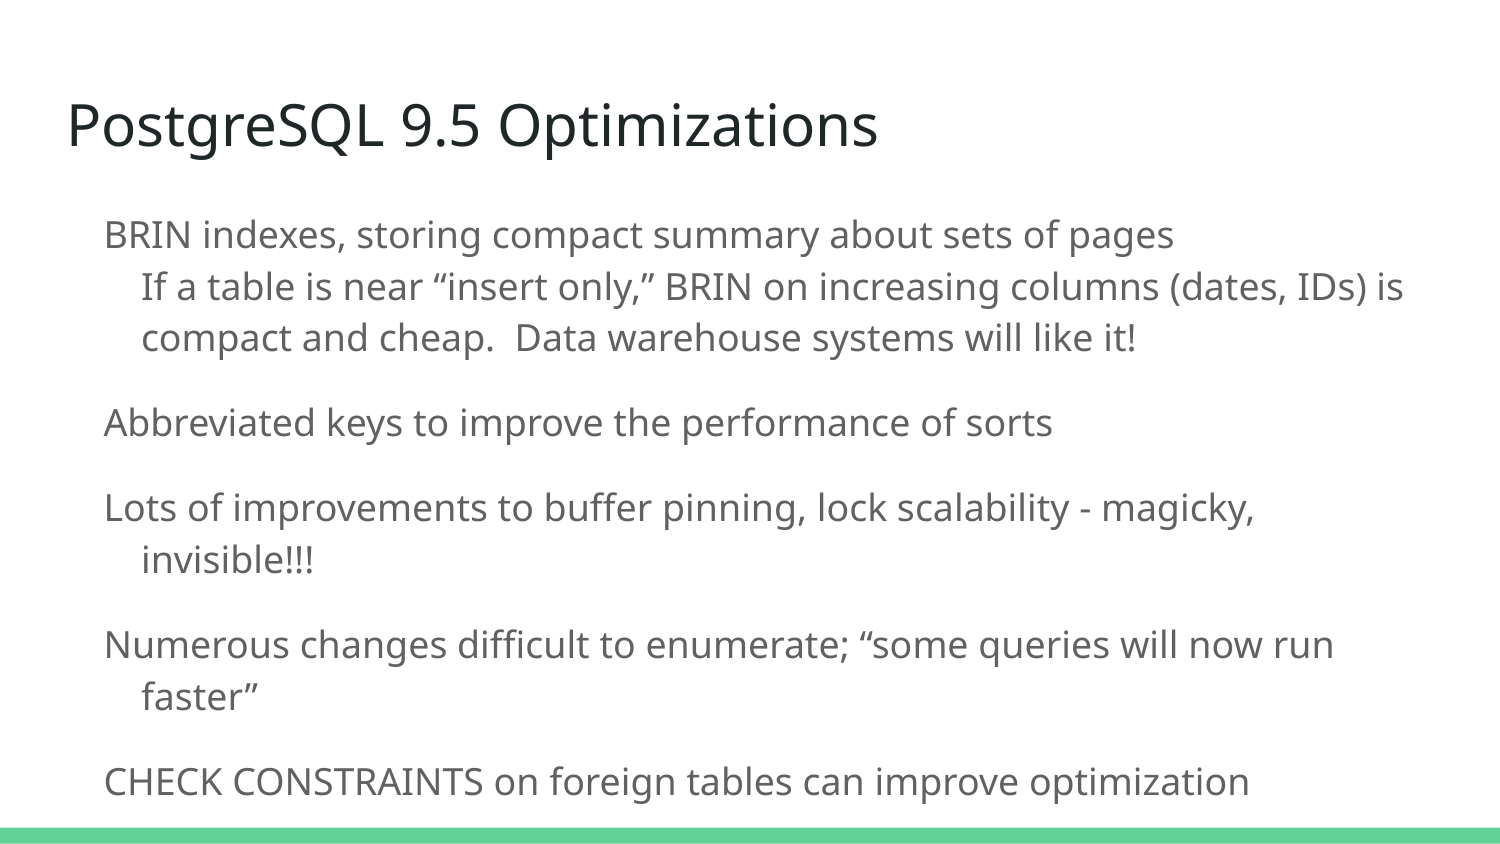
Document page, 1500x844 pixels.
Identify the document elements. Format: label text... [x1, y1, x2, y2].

title PostgreSQL 9.5 Optimizations [51, 72, 1449, 167]
list BRIN indexes, storing compact summary about sets of pages If a table is near “insert only,” BRIN on increasing columns (dates, IDs) is compact and cheap. Data warehouse systems will like it! Abbreviated keys to improve the performance of sorts Lots of improvements to buffer pinning, lock scalability - magicky, invisible!!! Numerous changes difficult to enumerate; “some queries will now run faster” CHECK CONSTRAINTS on foreign tables can improve optimization Allow Foreign Data Wrappers to do join pushdown - Remote DB Federation Use 128 bit integer accumulators for some aggregate functions Improved array performance in pl/pgsql [51, 189, 1449, 750]
